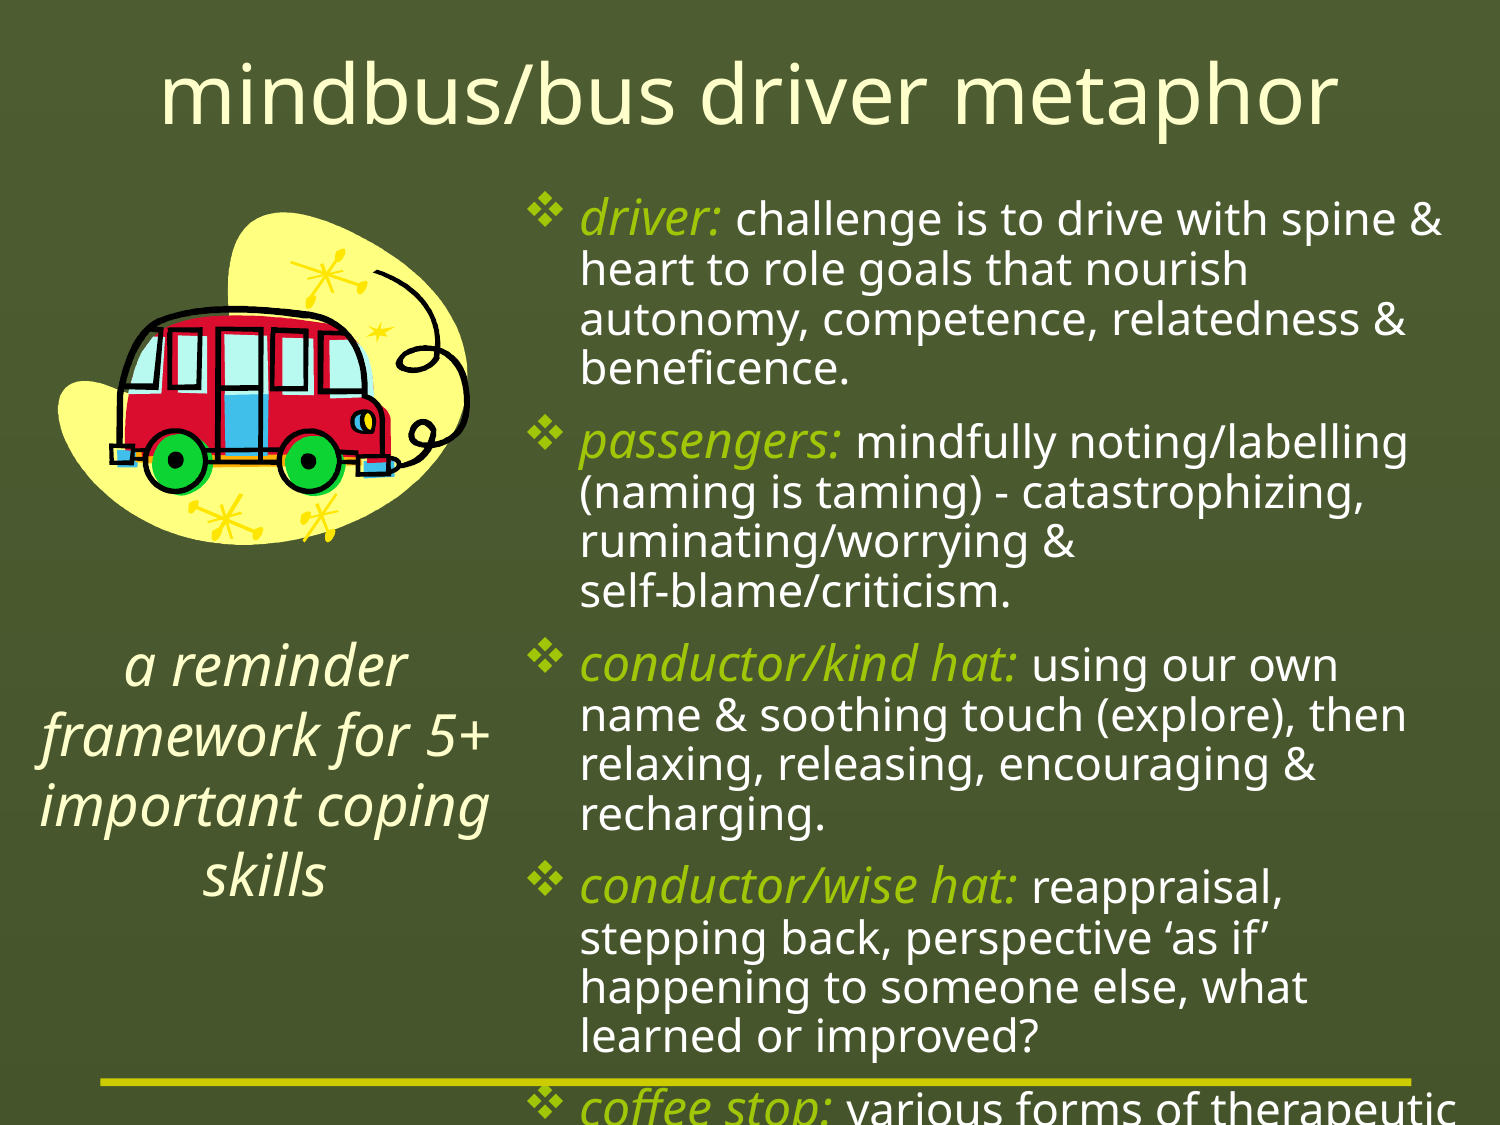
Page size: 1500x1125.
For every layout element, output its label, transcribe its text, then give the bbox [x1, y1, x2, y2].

text_box a reminder framework for 5+ important coping skills [23, 620, 508, 916]
picture [55, 206, 477, 551]
list driver: challenge is to drive with spine & heart to role goals that nourish autonomy, competence, relatedness & beneficence. passengers: mindfully noting/labelling (naming is taming) - catastrophizing, ruminating/worrying & self-blame/criticism. conductor/kind hat: using our own name & soothing touch (explore), then relaxing, releasing, encouraging & recharging. conductor/wise hat: reappraisal, stepping back, perspective ‘as if’ happening to someone else, what learned or improved? coffee stop: various forms of therapeutic writing, talking, and emotional processing. [507, 184, 1477, 1035]
title mindbus/bus driver metaphor [53, 32, 1447, 149]
